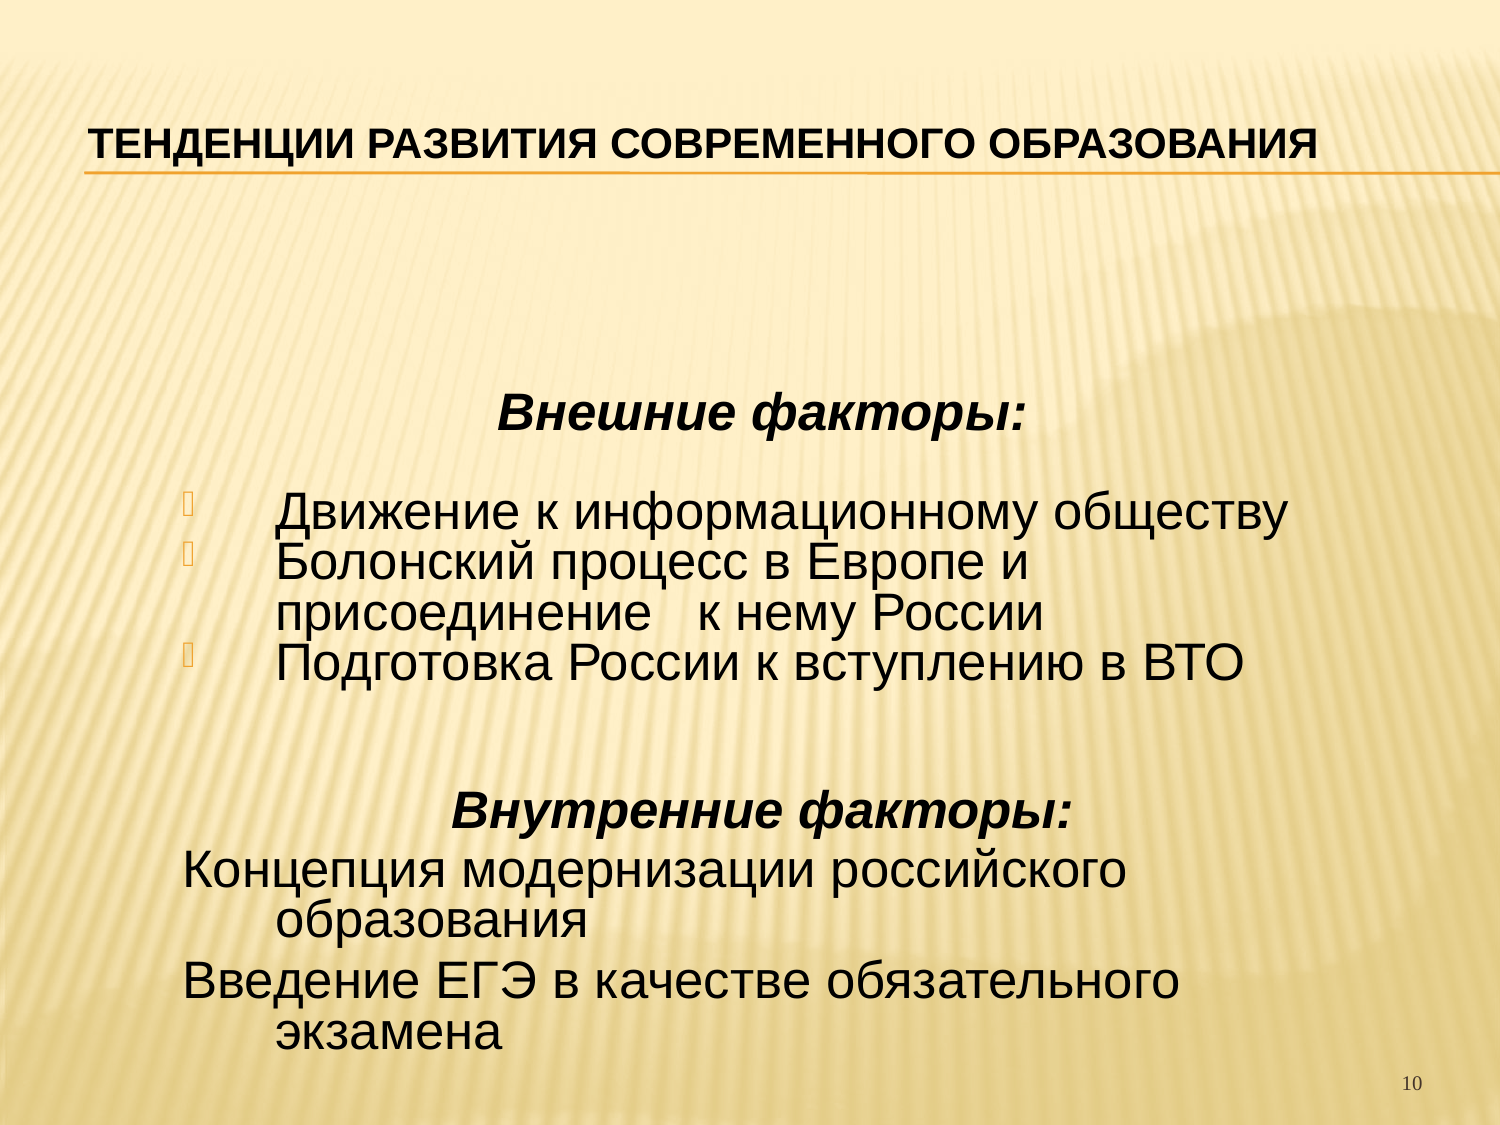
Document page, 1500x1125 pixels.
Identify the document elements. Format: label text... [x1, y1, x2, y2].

title Тенденции развития современного образования [72, 92, 1423, 191]
list Внешние факторы: Движение к информационному обществу Болонский процесс в Европе и присоединение к нему России Подготовка России к вступлению в ВТО Внутренние факторы: Концепция модернизации российского образования Введение ЕГЭ в качестве обязательного экзамена [167, 332, 1359, 1068]
slide_number 10 [1350, 1061, 1475, 1103]
